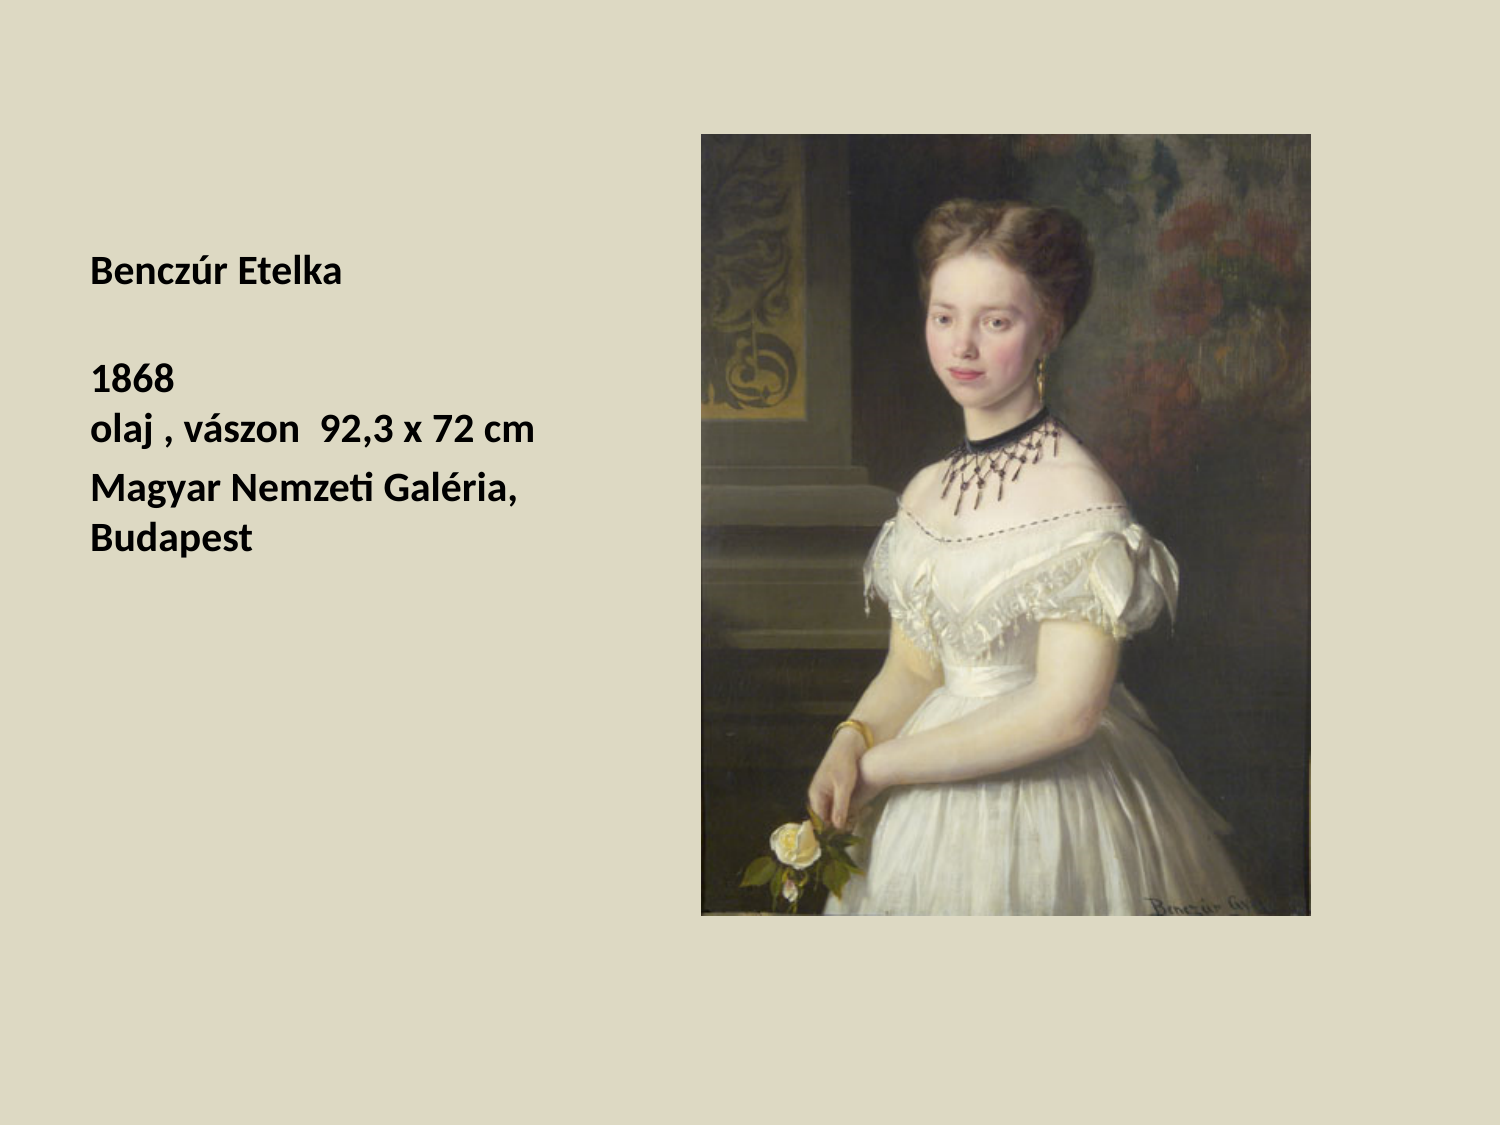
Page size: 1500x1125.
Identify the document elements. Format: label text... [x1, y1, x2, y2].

list Benczúr Etelka 1868 olaj , vászon 92,3 x 72 cm Magyar Nemzeti Galéria, Budapest [75, 235, 569, 1005]
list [700, 133, 1311, 916]
